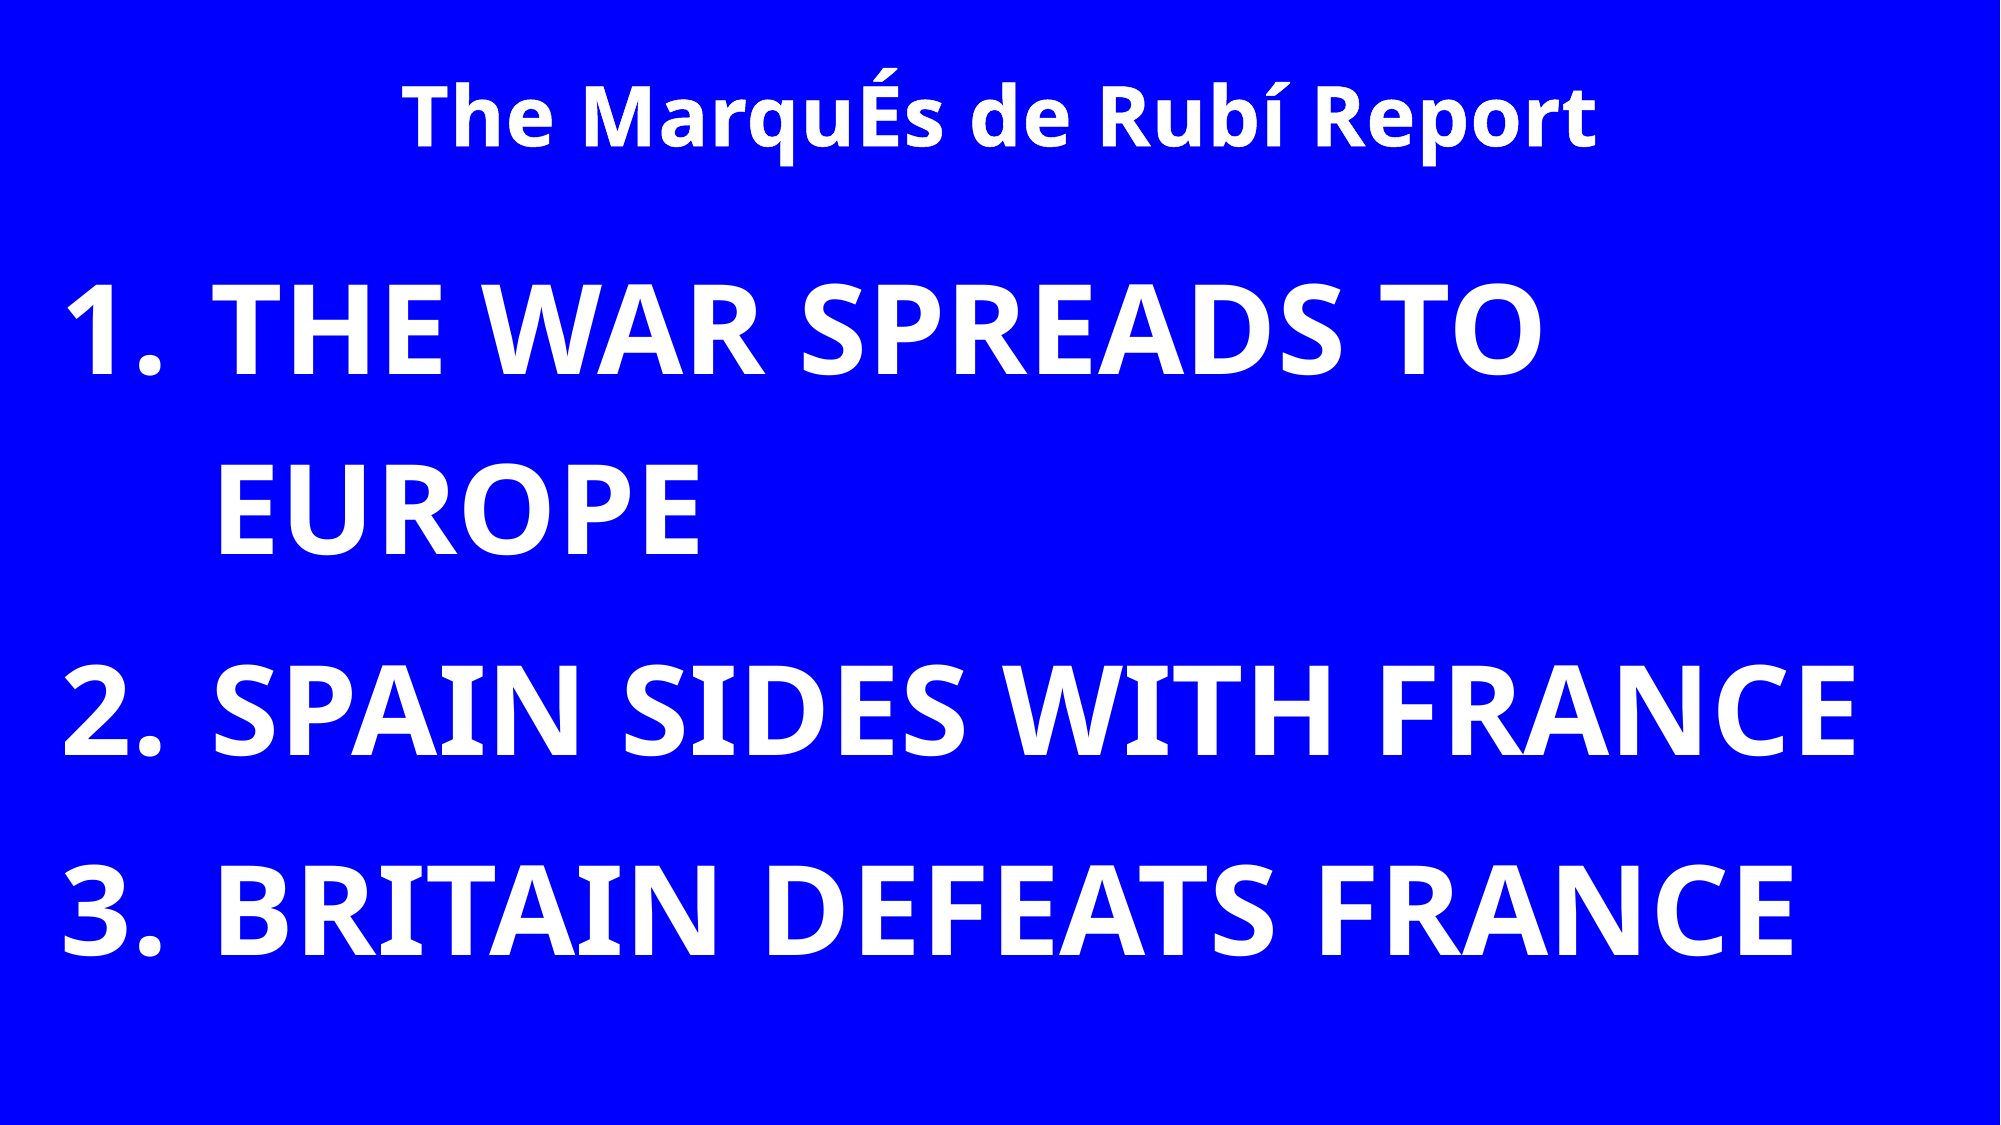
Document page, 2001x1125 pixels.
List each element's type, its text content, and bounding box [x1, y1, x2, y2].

list The war spreads to Europe Spain sides with France Britain Defeats France [45, 211, 1883, 791]
title The MarquÉs de Rubí Report [0, 26, 2000, 212]
